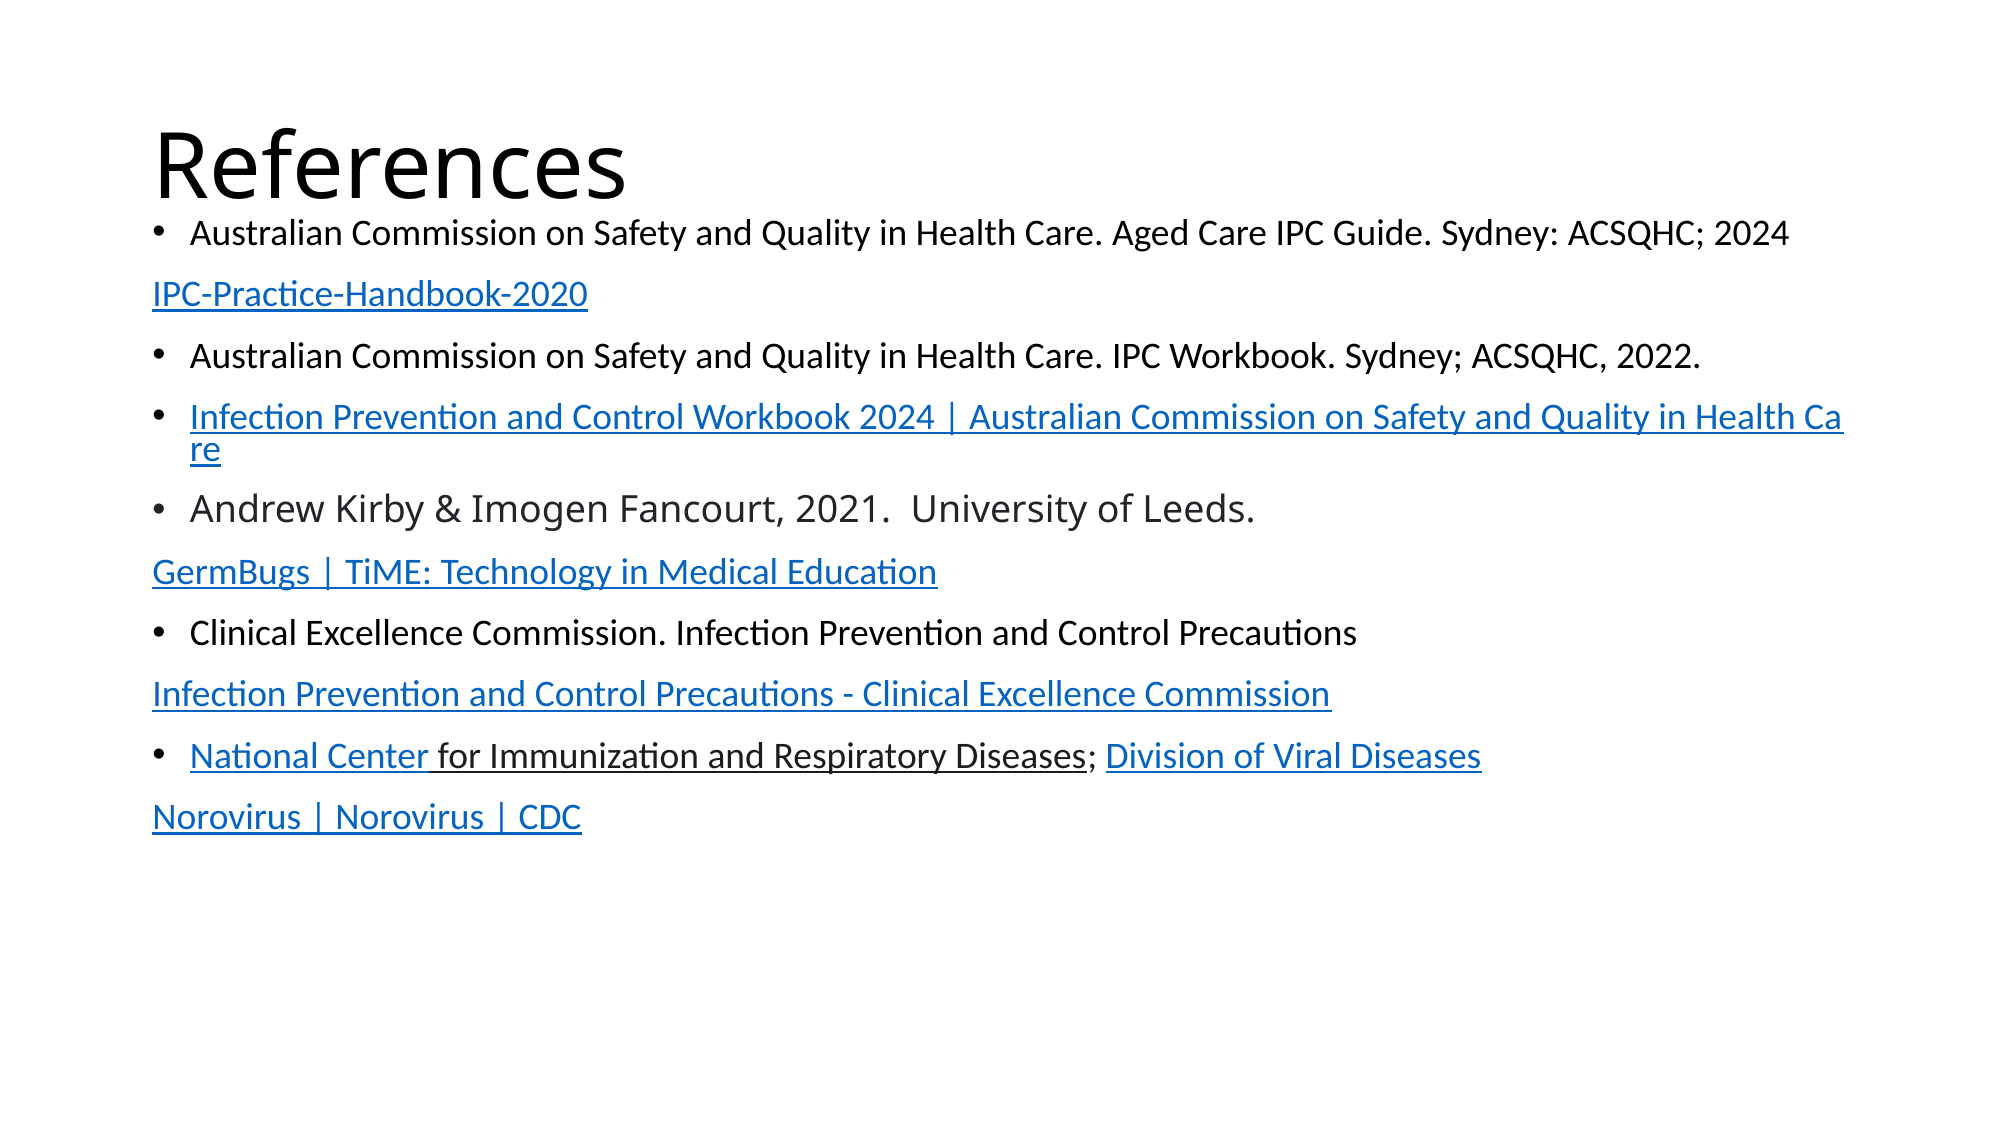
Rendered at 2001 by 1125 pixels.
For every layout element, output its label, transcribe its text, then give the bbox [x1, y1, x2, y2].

title References [137, 59, 1863, 205]
list Australian Commission on Safety and Quality in Health Care. Aged Care IPC Guide. Sydney: ACSQHC; 2024 IPC-Practice-Handbook-2020 Australian Commission on Safety and Quality in Health Care. IPC Workbook. Sydney; ACSQHC, 2022. Infection Prevention and Control Workbook 2024 | Australian Commission on Safety and Quality in Health Care Andrew Kirby & Imogen Fancourt, 2021. University of Leeds. GermBugs | TiME: Technology in Medical Education Clinical Excellence Commission. Infection Prevention and Control Precautions Infection Prevention and Control Precautions - Clinical Excellence Commission National Center for Immunization and Respiratory Diseases; Division of Viral Diseases Norovirus | Norovirus | CDC [137, 205, 1863, 920]
